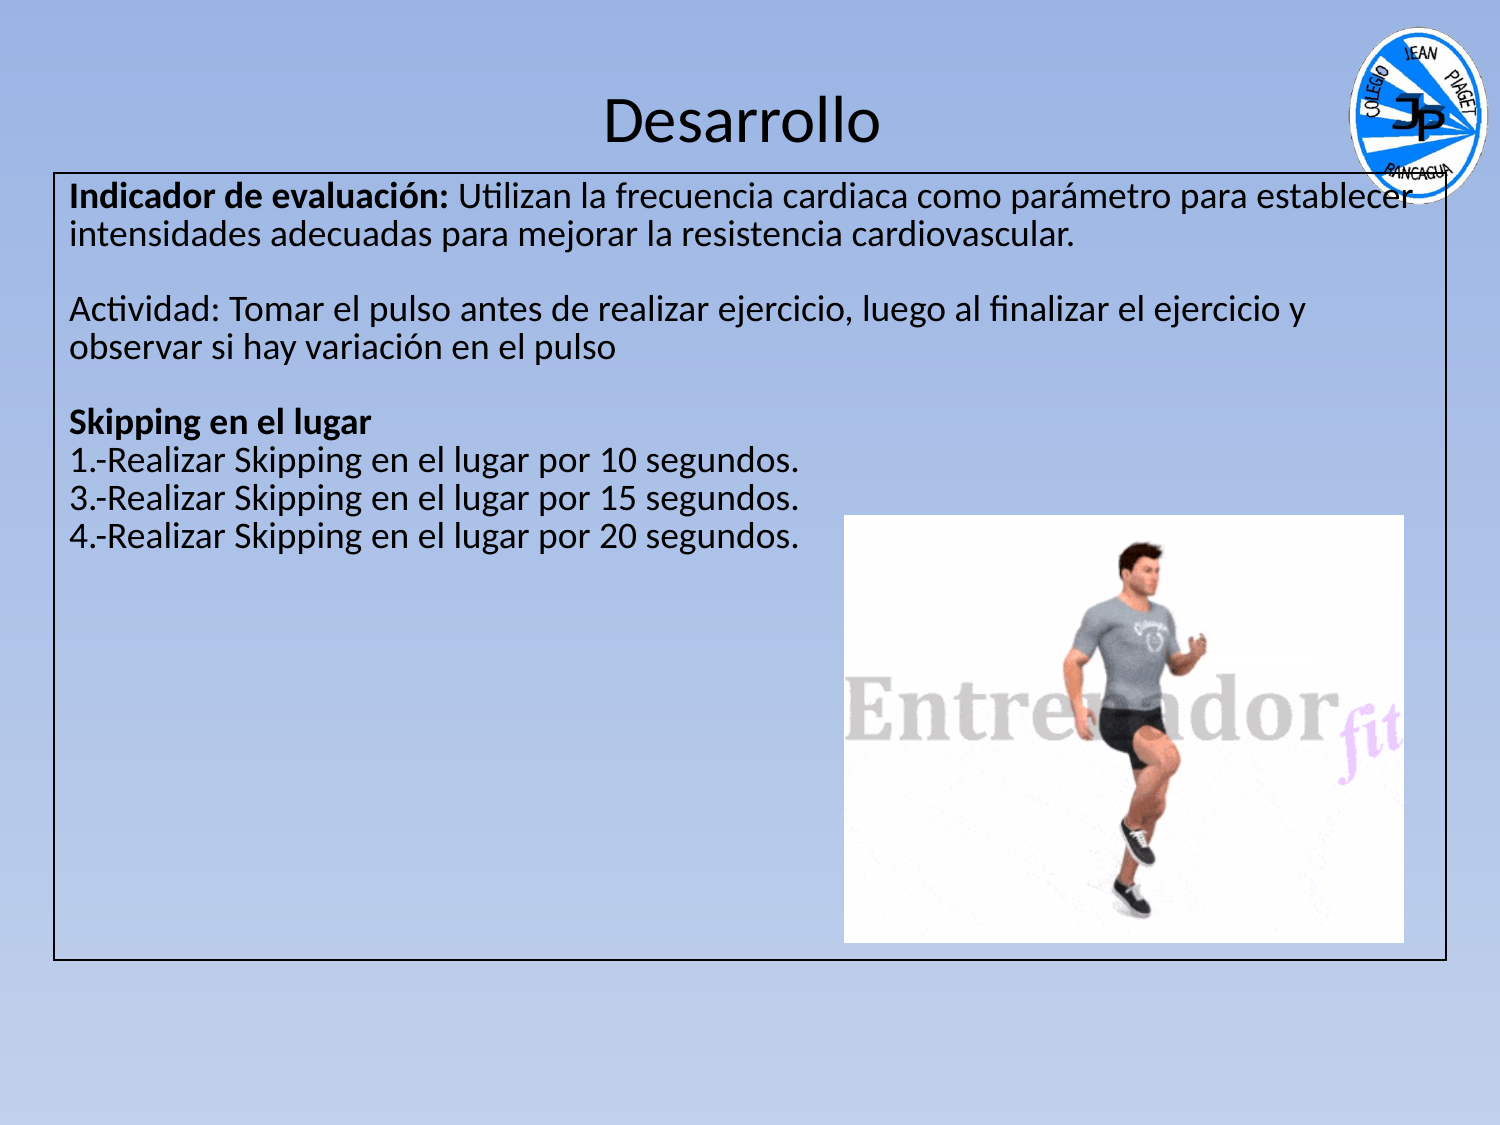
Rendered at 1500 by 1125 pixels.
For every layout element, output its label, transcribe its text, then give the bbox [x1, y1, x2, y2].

picture [844, 514, 1404, 943]
table_header Indicador de evaluación: Utilizan la frecuencia cardiaca como parámetro para establecer intensidades adecuadas para mejorar la resistencia cardiovascular. Actividad: Tomar el pulso antes de realizar ejercicio, luego al finalizar el ejercicio y observar si hay variación en el pulso Skipping en el lugar 1.-Realizar Skipping en el lugar por 10 segundos. 3.-Realizar Skipping en el lugar por 15 segundos. 4.-Realizar Skipping en el lugar por 20 segundos. [55, 174, 1445, 959]
title Desarrollo [70, 6, 1429, 172]
picture [1316, 24, 1500, 207]
